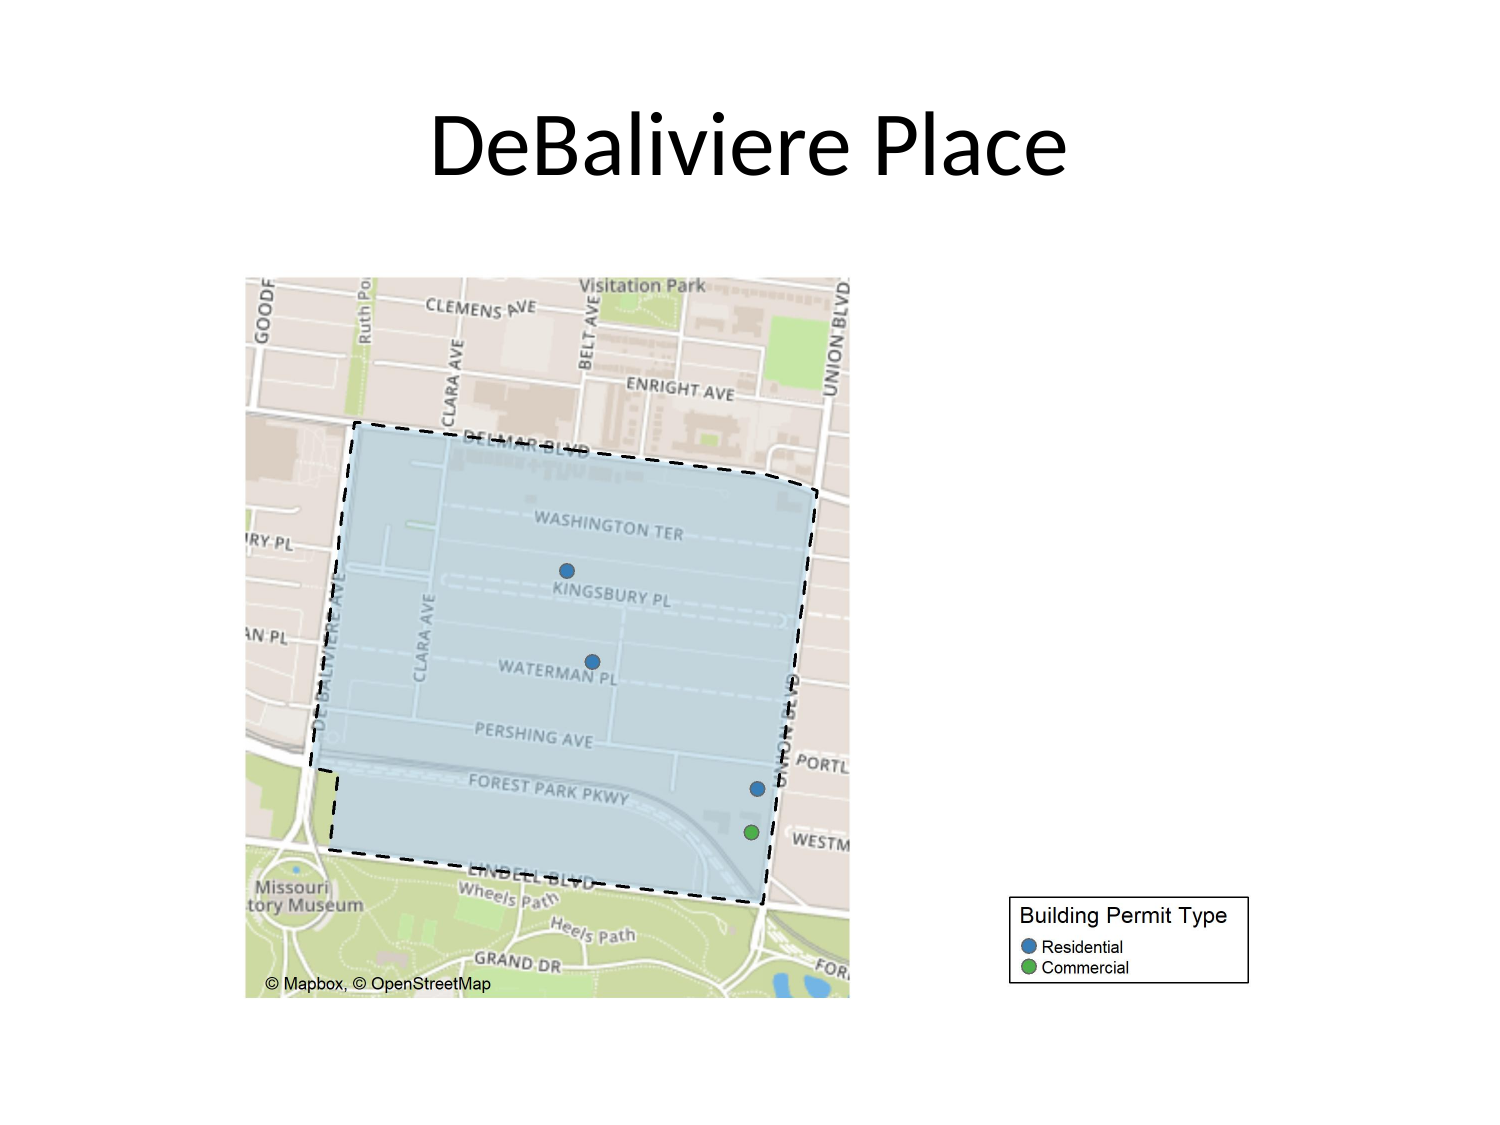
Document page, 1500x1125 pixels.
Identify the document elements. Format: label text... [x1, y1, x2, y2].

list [74, 262, 1426, 1013]
title DeBaliviere Place [75, 45, 1425, 233]
